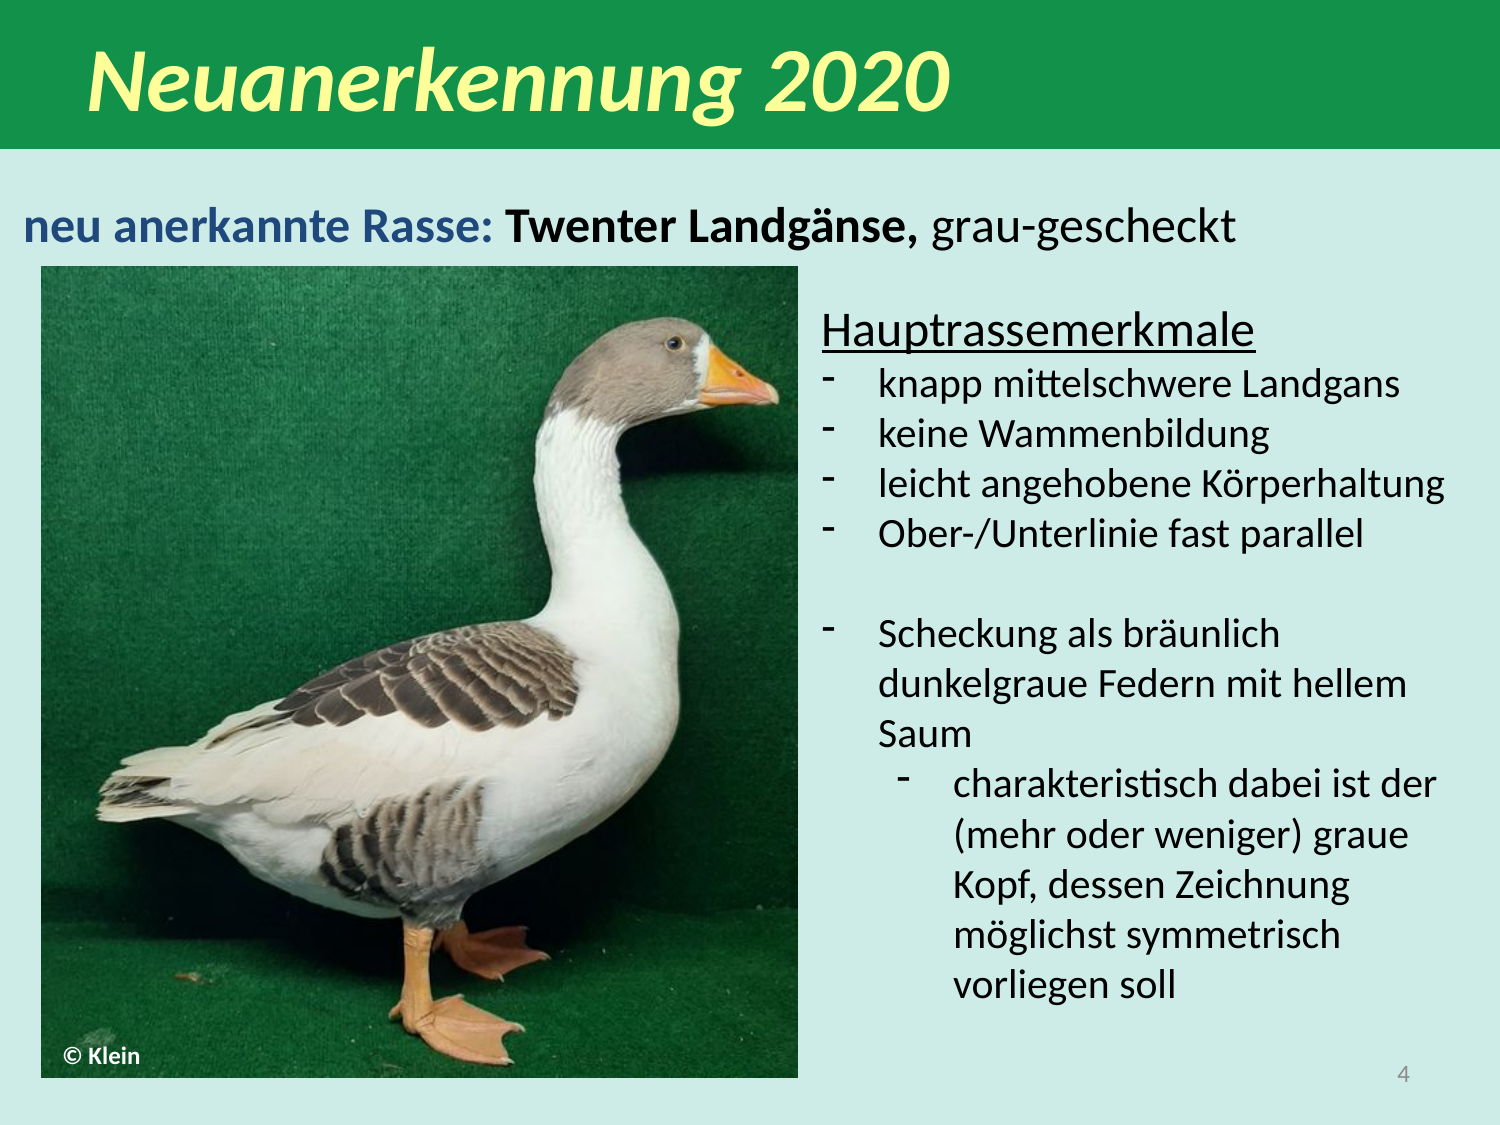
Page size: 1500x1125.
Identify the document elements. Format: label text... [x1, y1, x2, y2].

text_box [12, 240, 1431, 436]
picture [41, 266, 798, 1079]
text_box Hauptrassemerkmale knapp mittelschwere Landgans keine Wammenbildung leicht angehobene Körperhaltung Ober-/Unterlinie fast parallel Scheckung als bräunlich dunkelgraue Federn mit hellem Saum charakteristisch dabei ist der (mehr oder weniger) graue Kopf, dessen Zeichnung möglichst symmetrisch vorliegen soll [806, 288, 1483, 1014]
text_box neu anerkannte Rasse: Twenter Landgänse, grau-gescheckt [8, 185, 1253, 261]
text_box Neuanerkennung 2020 [0, 0, 1500, 149]
slide_number 4 [1074, 1042, 1425, 1103]
